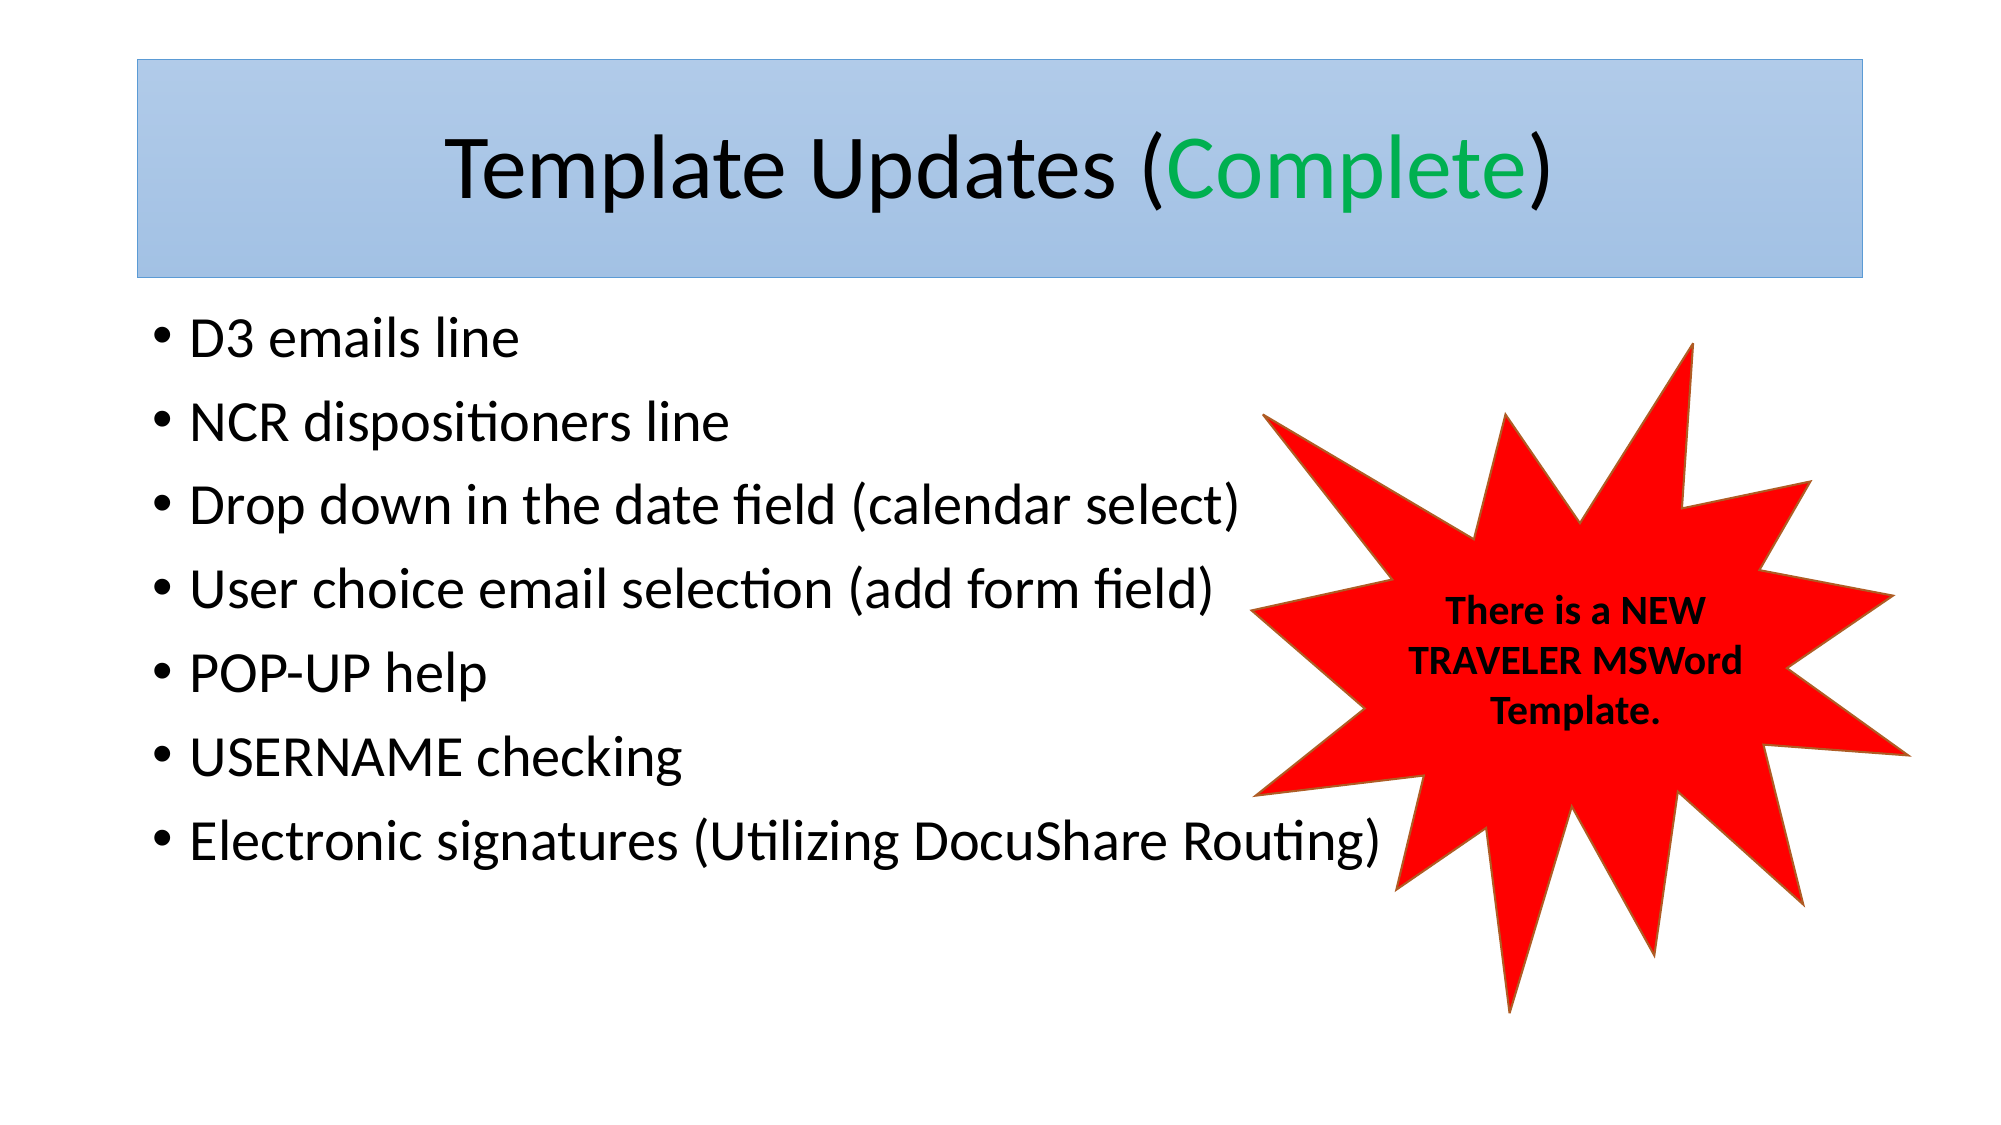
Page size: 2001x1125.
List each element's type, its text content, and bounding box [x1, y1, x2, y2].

text_box There is a NEW TRAVELER MSWord Template. [1249, 342, 1912, 1014]
list D3 emails line NCR dispositioners line Drop down in the date field (calendar select) User choice email selection (add form field) POP-UP help USERNAME checking Electronic signatures (Utilizing DocuShare Routing) [137, 299, 1863, 1014]
title Template Updates (Complete) [137, 59, 1863, 278]
